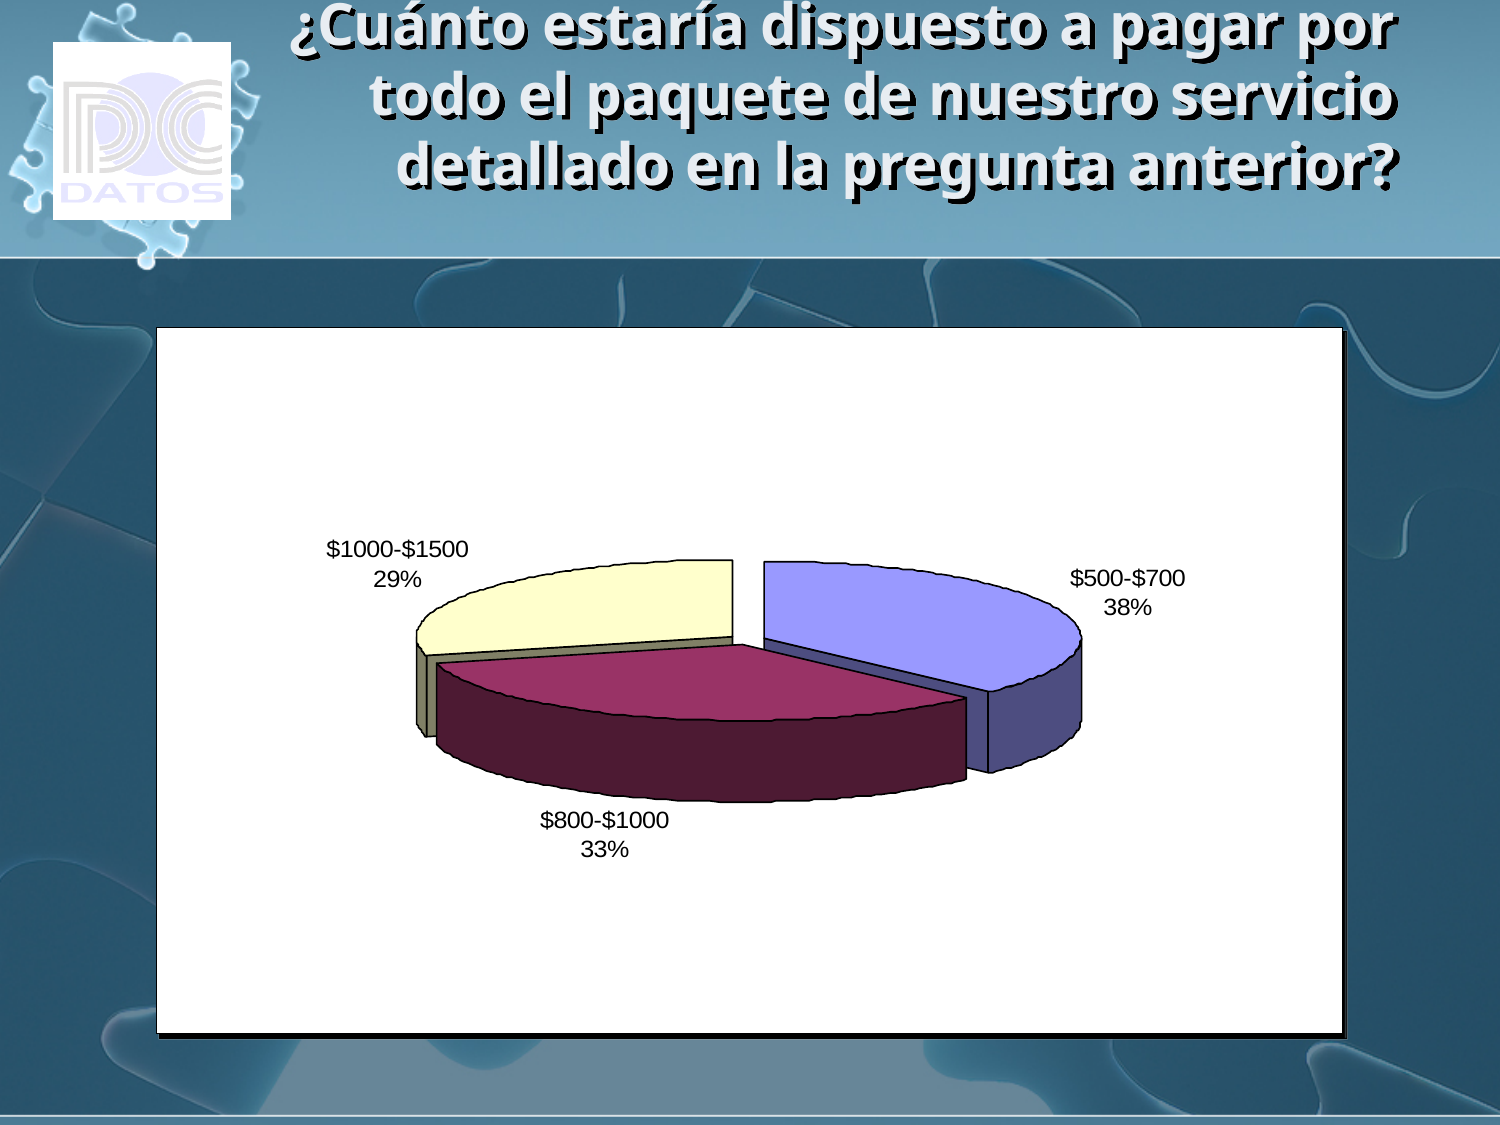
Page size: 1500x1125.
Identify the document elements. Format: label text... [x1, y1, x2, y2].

picture [0, 0, 1500, 1125]
title ¿Cuánto estaría dispuesto a pagar por todo el paquete de nuestro servicio detallado en la pregunta anterior? [147, 54, 1411, 230]
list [147, 319, 1353, 1042]
